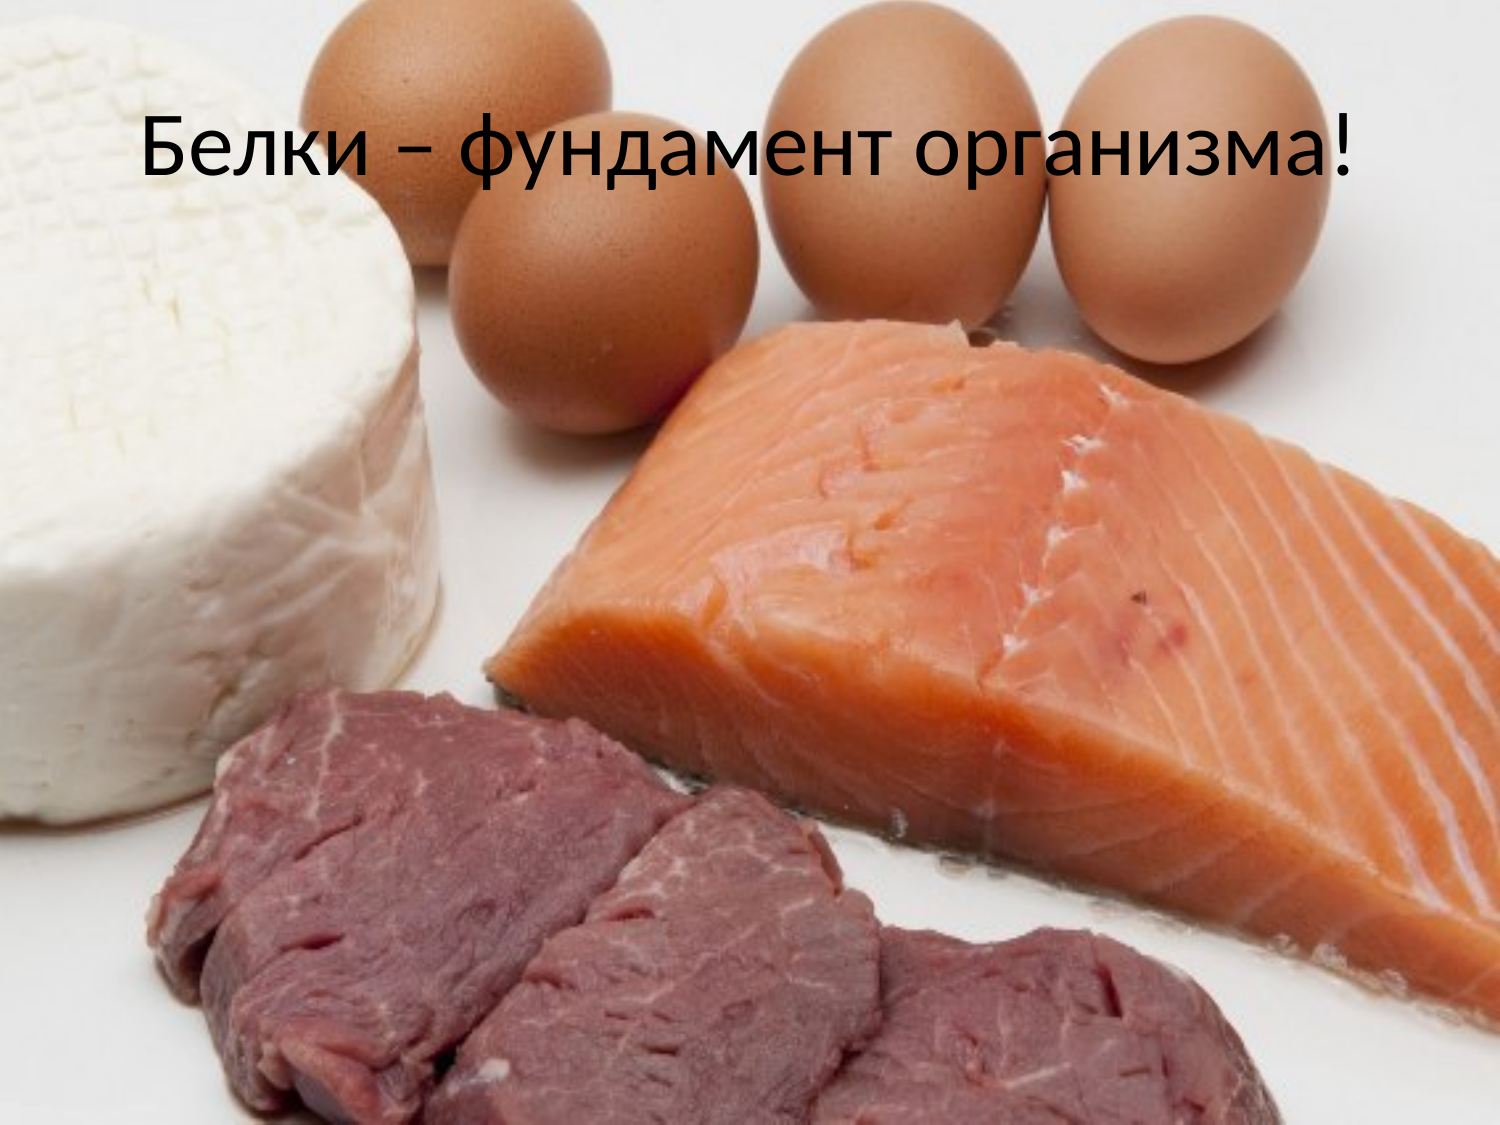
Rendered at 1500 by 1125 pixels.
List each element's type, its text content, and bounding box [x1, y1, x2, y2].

picture [0, 0, 1500, 1125]
title Белки – фундамент организма! [75, 45, 1425, 233]
